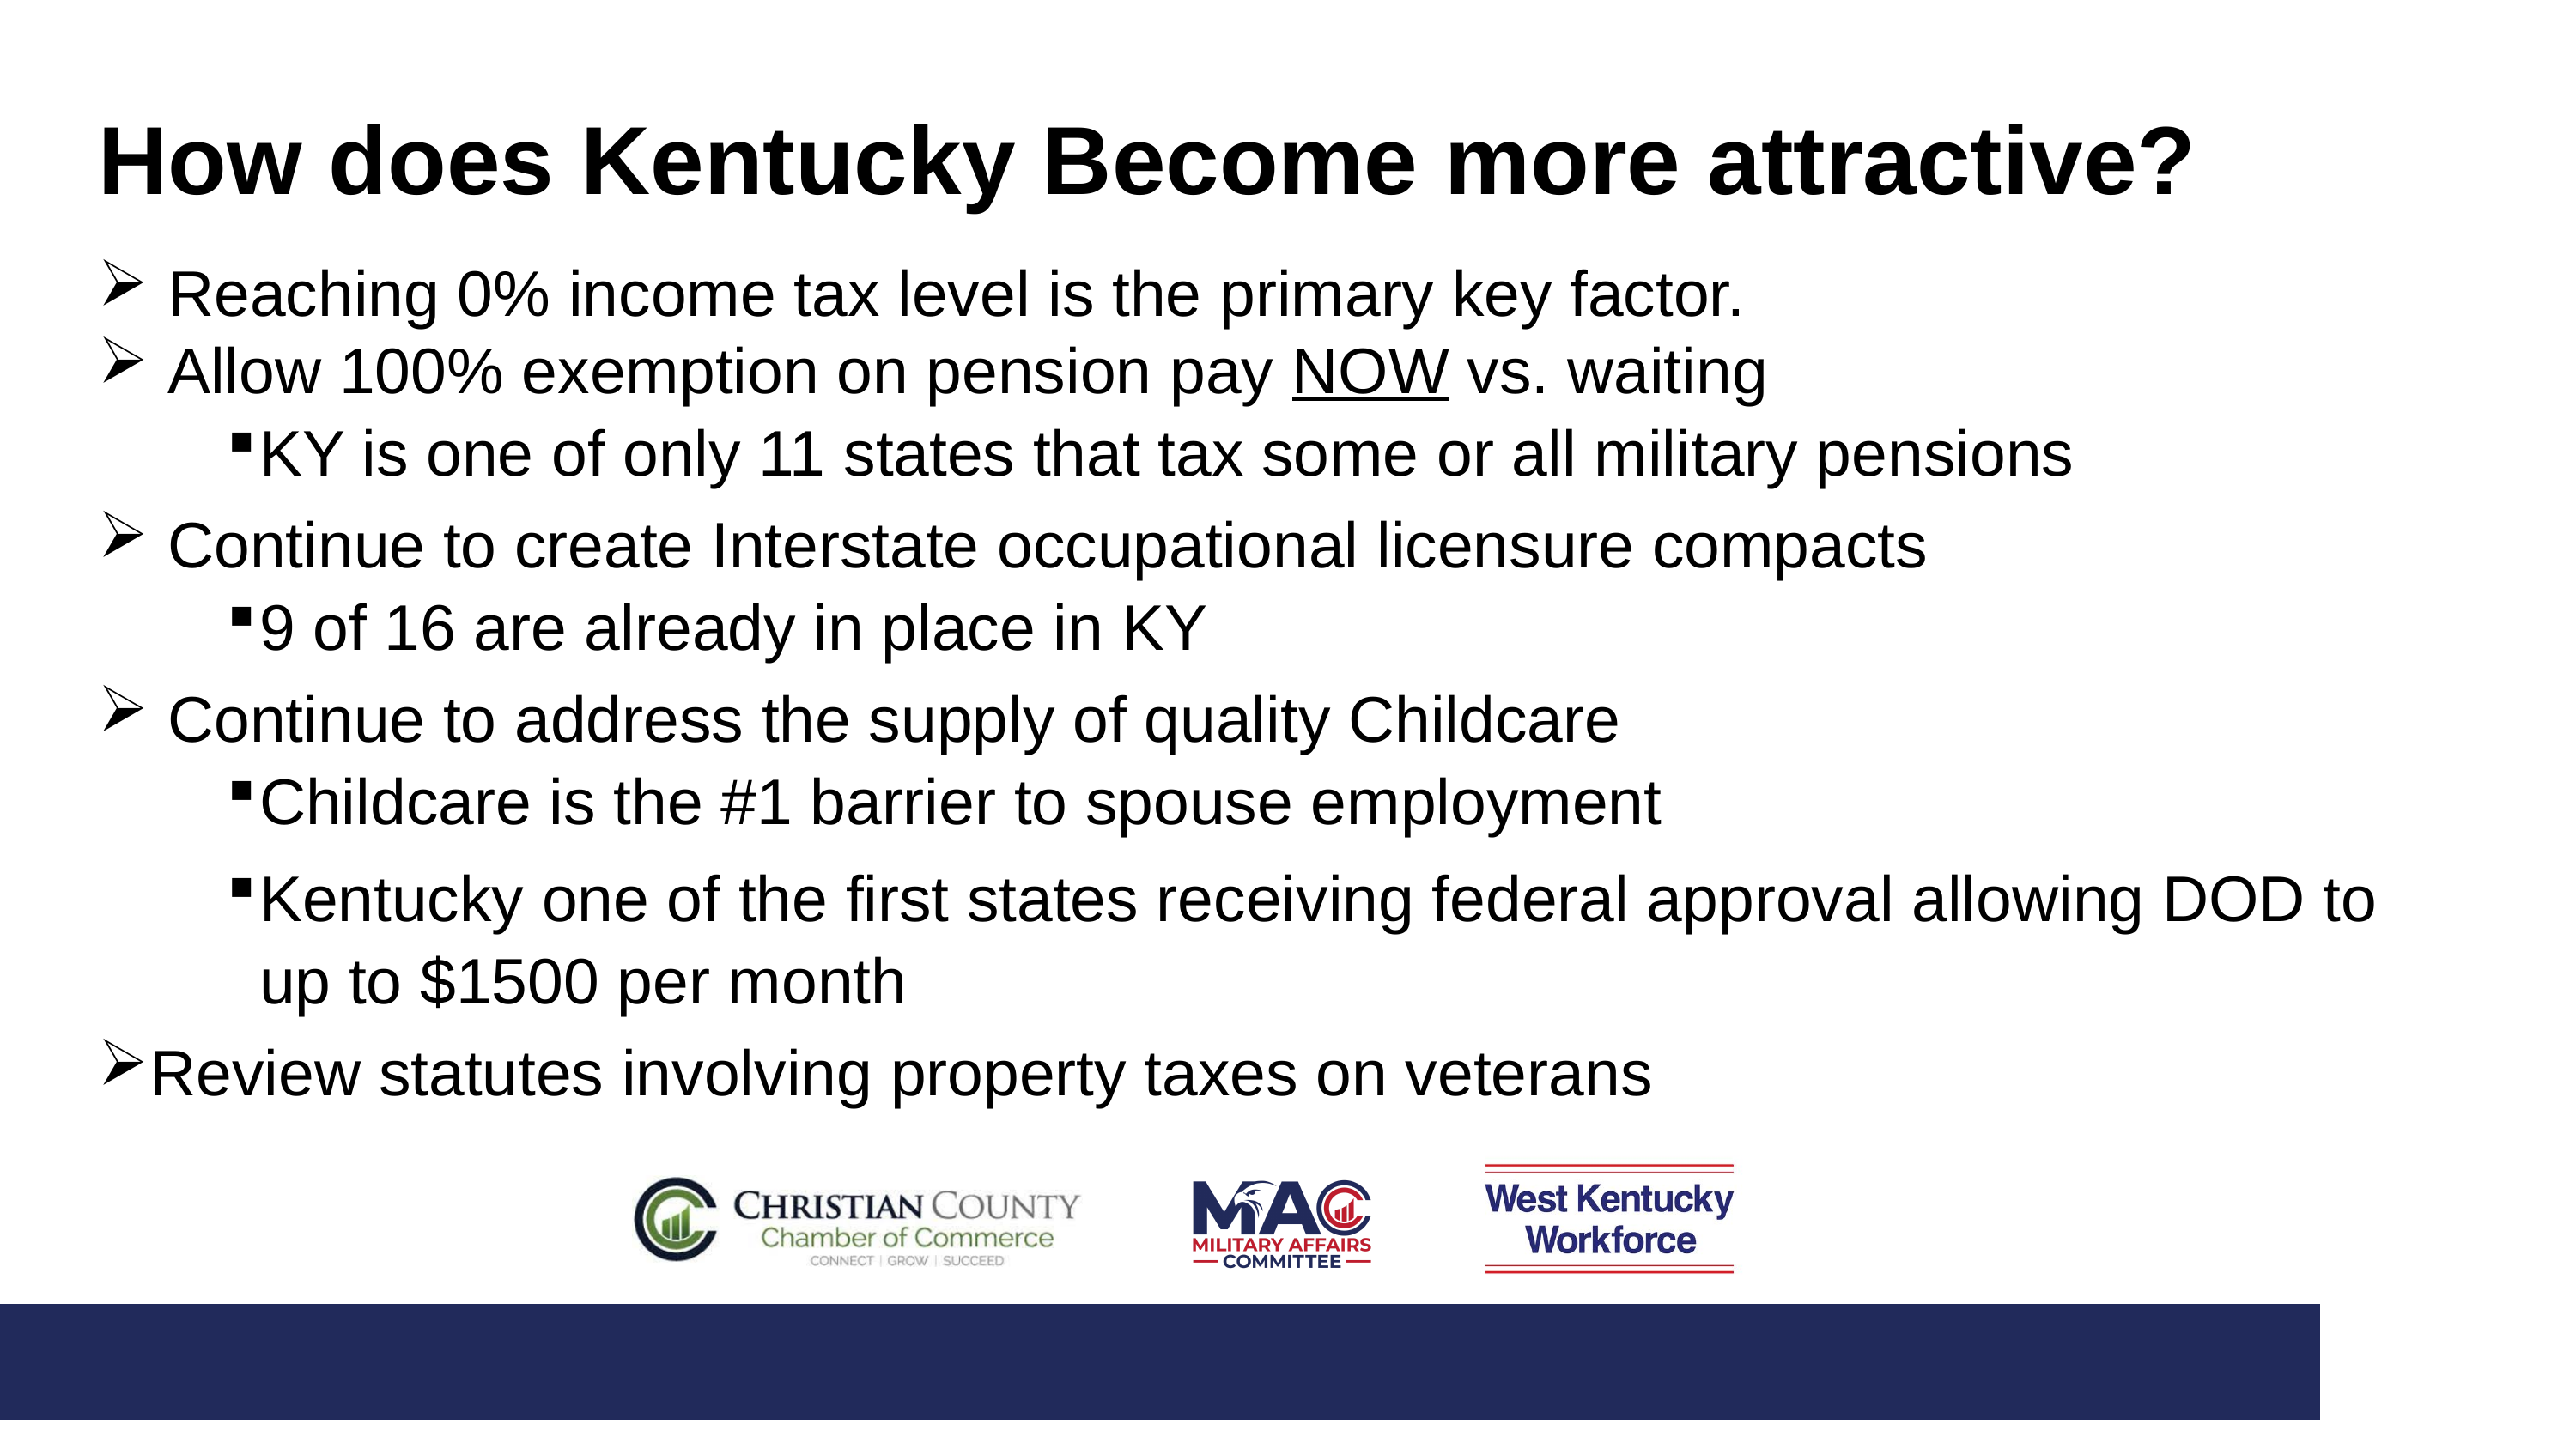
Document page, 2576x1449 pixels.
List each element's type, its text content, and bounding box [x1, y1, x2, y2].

text_box [1179, 1151, 1385, 1297]
text_box How does Kentucky Become more attractive? Reaching 0% income tax level is the primary key factor. Allow 100% exemption on pension pay NOW vs. waiting KY is one of only 11 states that tax some or all military pensions Continue to create Interstate occupational licensure compacts 9 of 16 are already in place in KY Continue to address the supply of quality Childcare Childcare is the #1 barrier to spouse employment Kentucky one of the first states receiving federal approval allowing DOD to up to $1500 per month Review statutes involving property taxes on veterans [85, 91, 2404, 1244]
picture [632, 1174, 1084, 1267]
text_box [0, 1303, 2321, 1420]
picture [1455, 1155, 1763, 1282]
